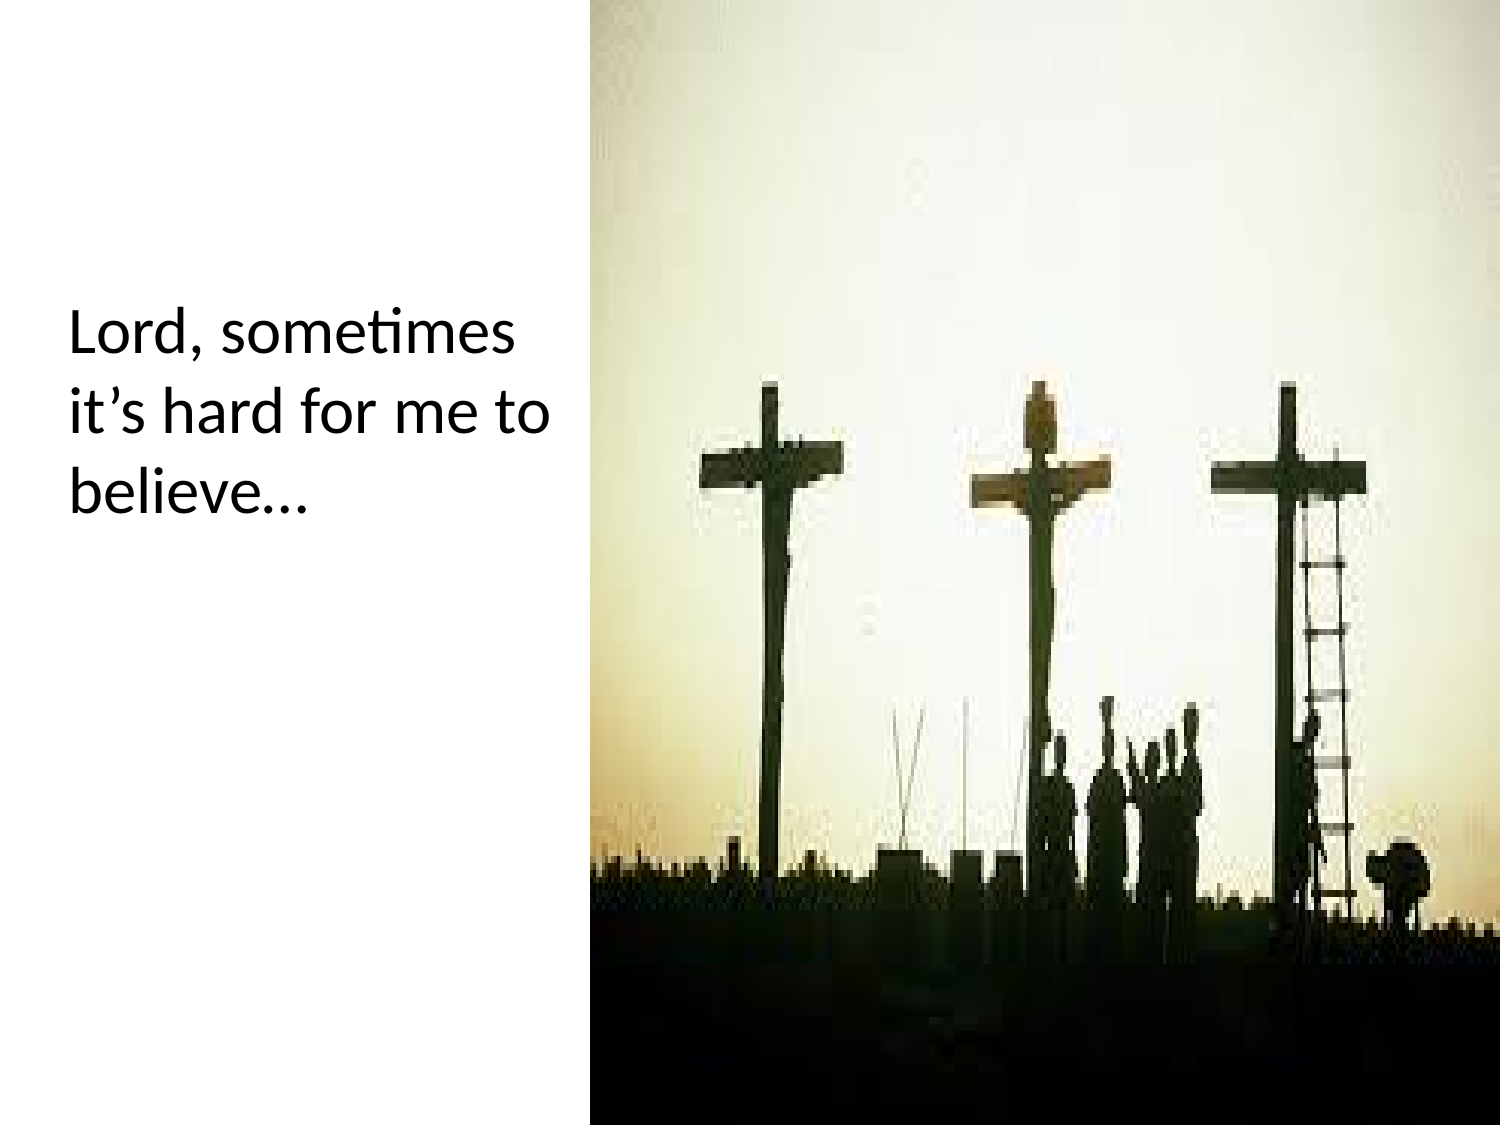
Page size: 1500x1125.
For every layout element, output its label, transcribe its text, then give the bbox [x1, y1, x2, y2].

list Lord, sometimes it’s hard for me to believe… [53, 278, 569, 1125]
picture [590, 0, 1500, 1125]
